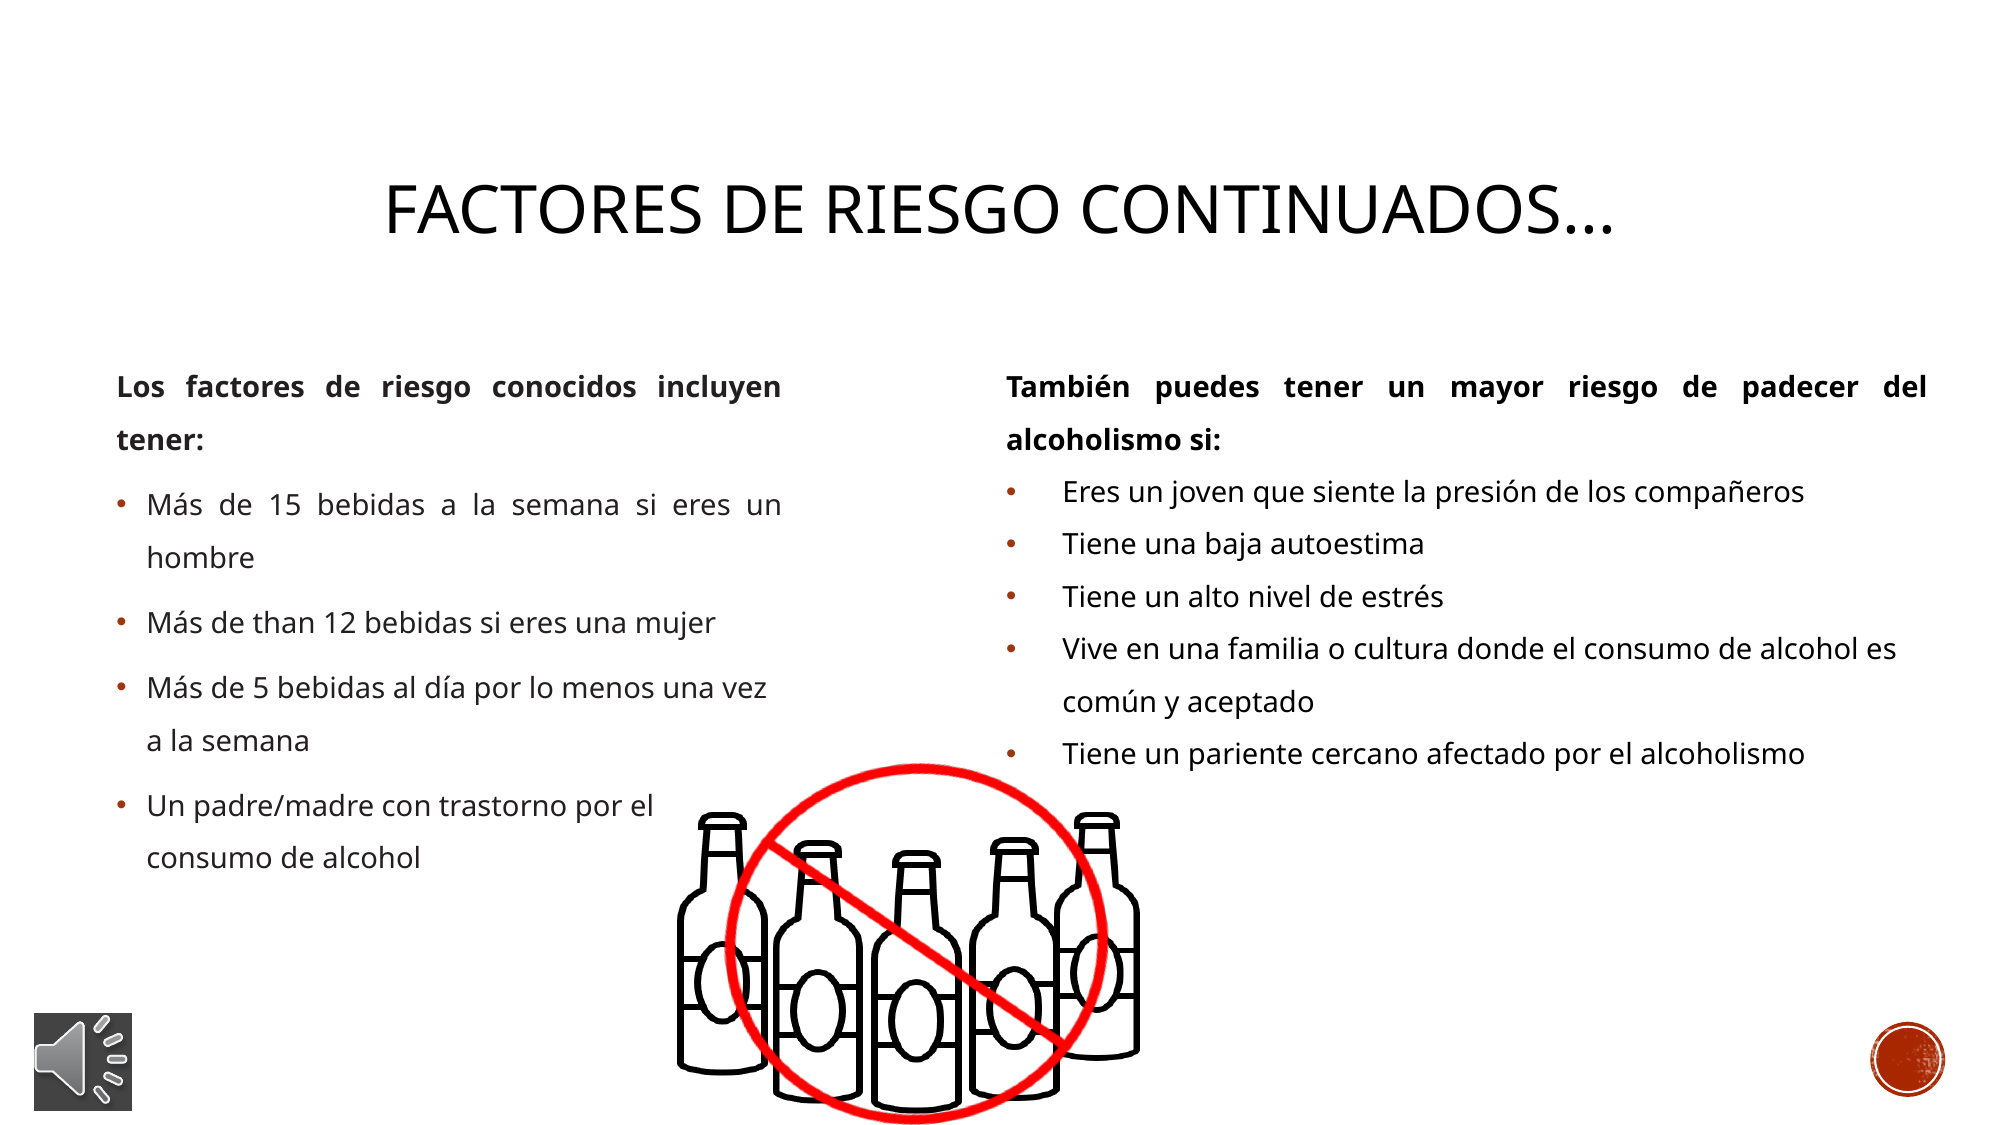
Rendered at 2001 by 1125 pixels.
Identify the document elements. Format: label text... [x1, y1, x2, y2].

title FACTORES DE RIESGO CONTINUADOS... [175, 79, 1826, 344]
list Los factores de riesgo conocidos incluyen tener: Más de 15 bebidas a la semana si eres un hombre Más de than 12 bebidas si eres una mujer Más de 5 bebidas al día por lo menos una vez a la semana Un padre/madre con trastorno por el consumo de alcohol [56, 343, 798, 1008]
text_box También puedes tener un mayor riesgo de padecer del alcoholismo si: Eres un joven que siente la presión de los compañeros Tiene una baja autoestima Tiene un alto nivel de estrés Vive en una familia o cultura donde el consumo de alcohol es común y aceptado Tiene un pariente cercano afectado por el alcoholismo [916, 343, 1944, 823]
picture [1870, 1021, 1946, 1097]
picture [32, 1011, 134, 1113]
picture [554, 684, 1256, 1125]
